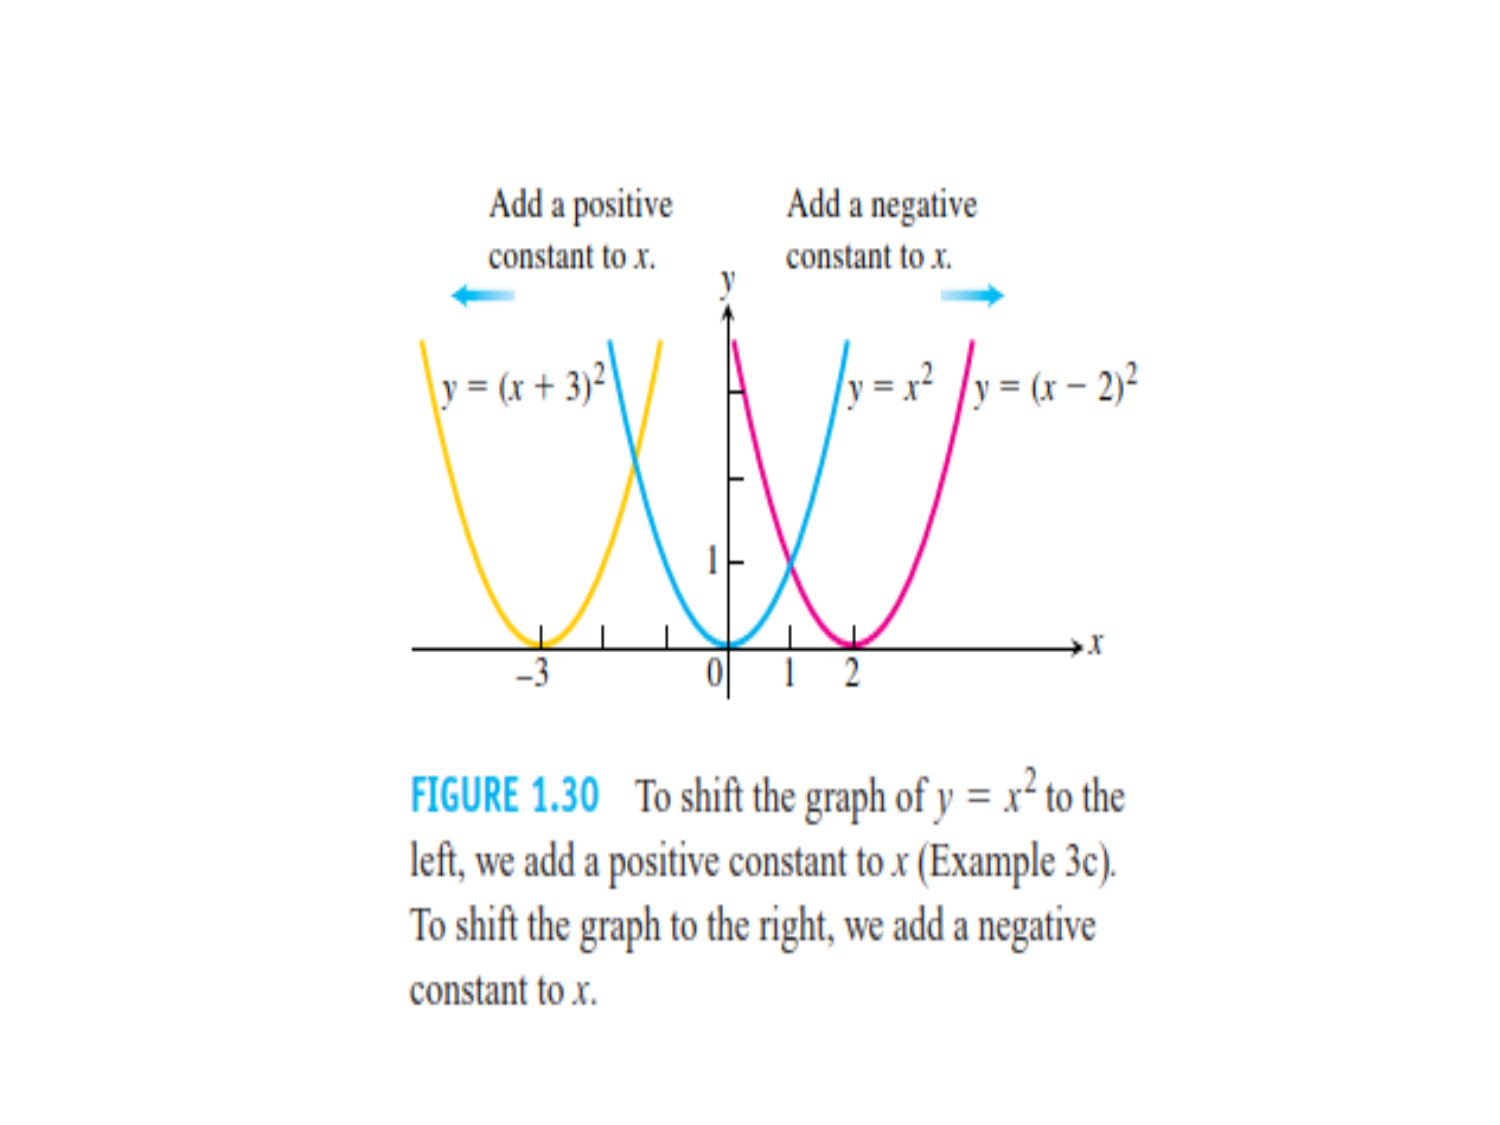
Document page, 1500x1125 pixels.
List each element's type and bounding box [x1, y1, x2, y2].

picture [274, 112, 1151, 1026]
